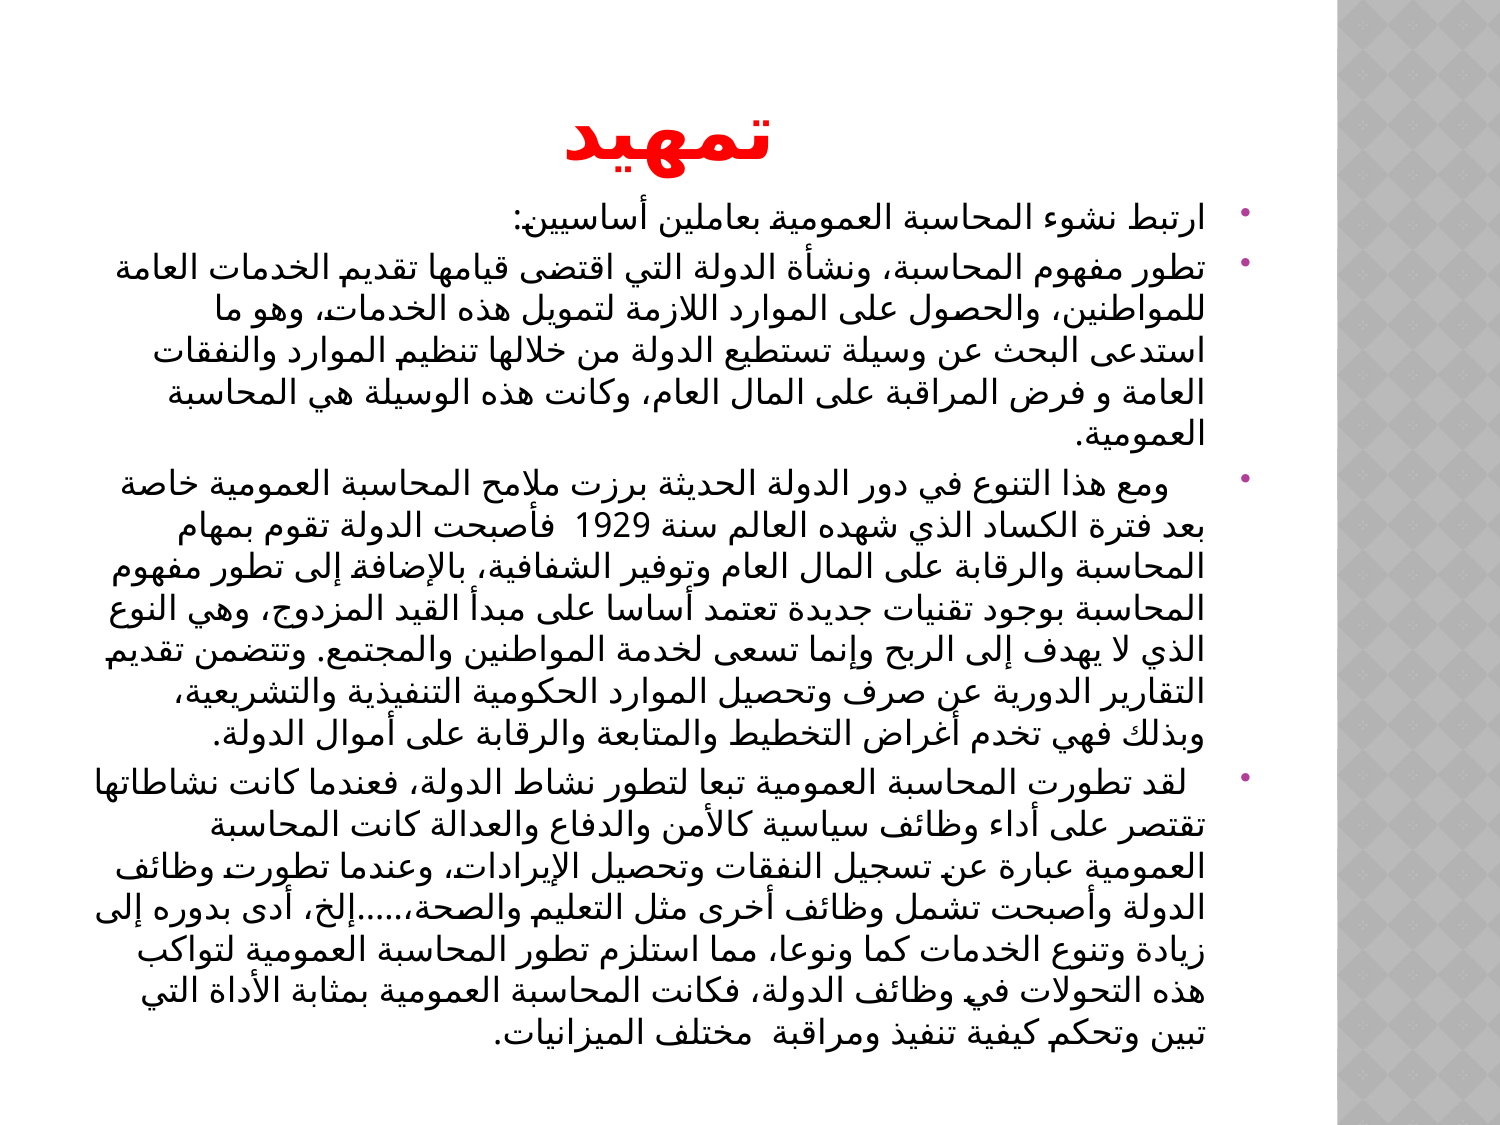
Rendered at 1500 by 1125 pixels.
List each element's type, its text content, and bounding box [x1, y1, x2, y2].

list ارتبط نشوء المحاسبة العمومية بعاملين أساسيين: تطور مفهوم المحاسبة، ونشأة الدولة التي اقتضى قيامها تقديم الخدمات العامة للمواطنين، والحصول على الموارد اللازمة لتمويل هذه الخدمات، وهو ما استدعى البحث عن وسيلة تستطيع الدولة من خلالها تنظيم الموارد والنفقات العامة و فرض المراقبة على المال العام، وكانت هذه الوسيلة هي المحاسبة العمومية. ومع هذا التنوع في دور الدولة الحديثة برزت ملامح المحاسبة العمومية خاصة بعد فترة الكساد الذي شهده العالم سنة 1929 فأصبحت الدولة تقوم بمهام المحاسبة والرقابة على المال العام وتوفير الشفافية، بالإضافة إلى تطور مفهوم المحاسبة بوجود تقنيات جديدة تعتمد أساسا على مبدأ القيد المزدوج، وهي النوع الذي لا يهدف إلى الربح وإنما تسعى لخدمة المواطنين والمجتمع. وتتضمن تقديم التقارير الدورية عن صرف وتحصيل الموارد الحكومية التنفيذية والتشريعية، وبذلك فهي تخدم أغراض التخطيط والمتابعة والرقابة على أموال الدولة. لقد تطورت المحاسبة العمومية تبعا لتطور نشاط الدولة، فعندما كانت نشاطاتها تقتصر على أداء وظائف سياسية كالأمن والدفاع والعدالة كانت المحاسبة العمومية عبارة عن تسجيل النفقات وتحصيل الإيرادات، وعندما تطورت وظائف الدولة وأصبحت تشمل وظائف أخرى مثل التعليم والصحة،.....إلخ، أدى بدوره إلى زيادة وتنوع الخدمات كما ونوعا، مما استلزم تطور المحاسبة العمومية لتواكب هذه التحولات في وظائف الدولة، فكانت المحاسبة العمومية بمثابة الأداة التي تبين وتحكم كيفية تنفيذ ومراقبة مختلف الميزانيات. [75, 187, 1263, 1059]
title تمهيد [75, 35, 1263, 176]
